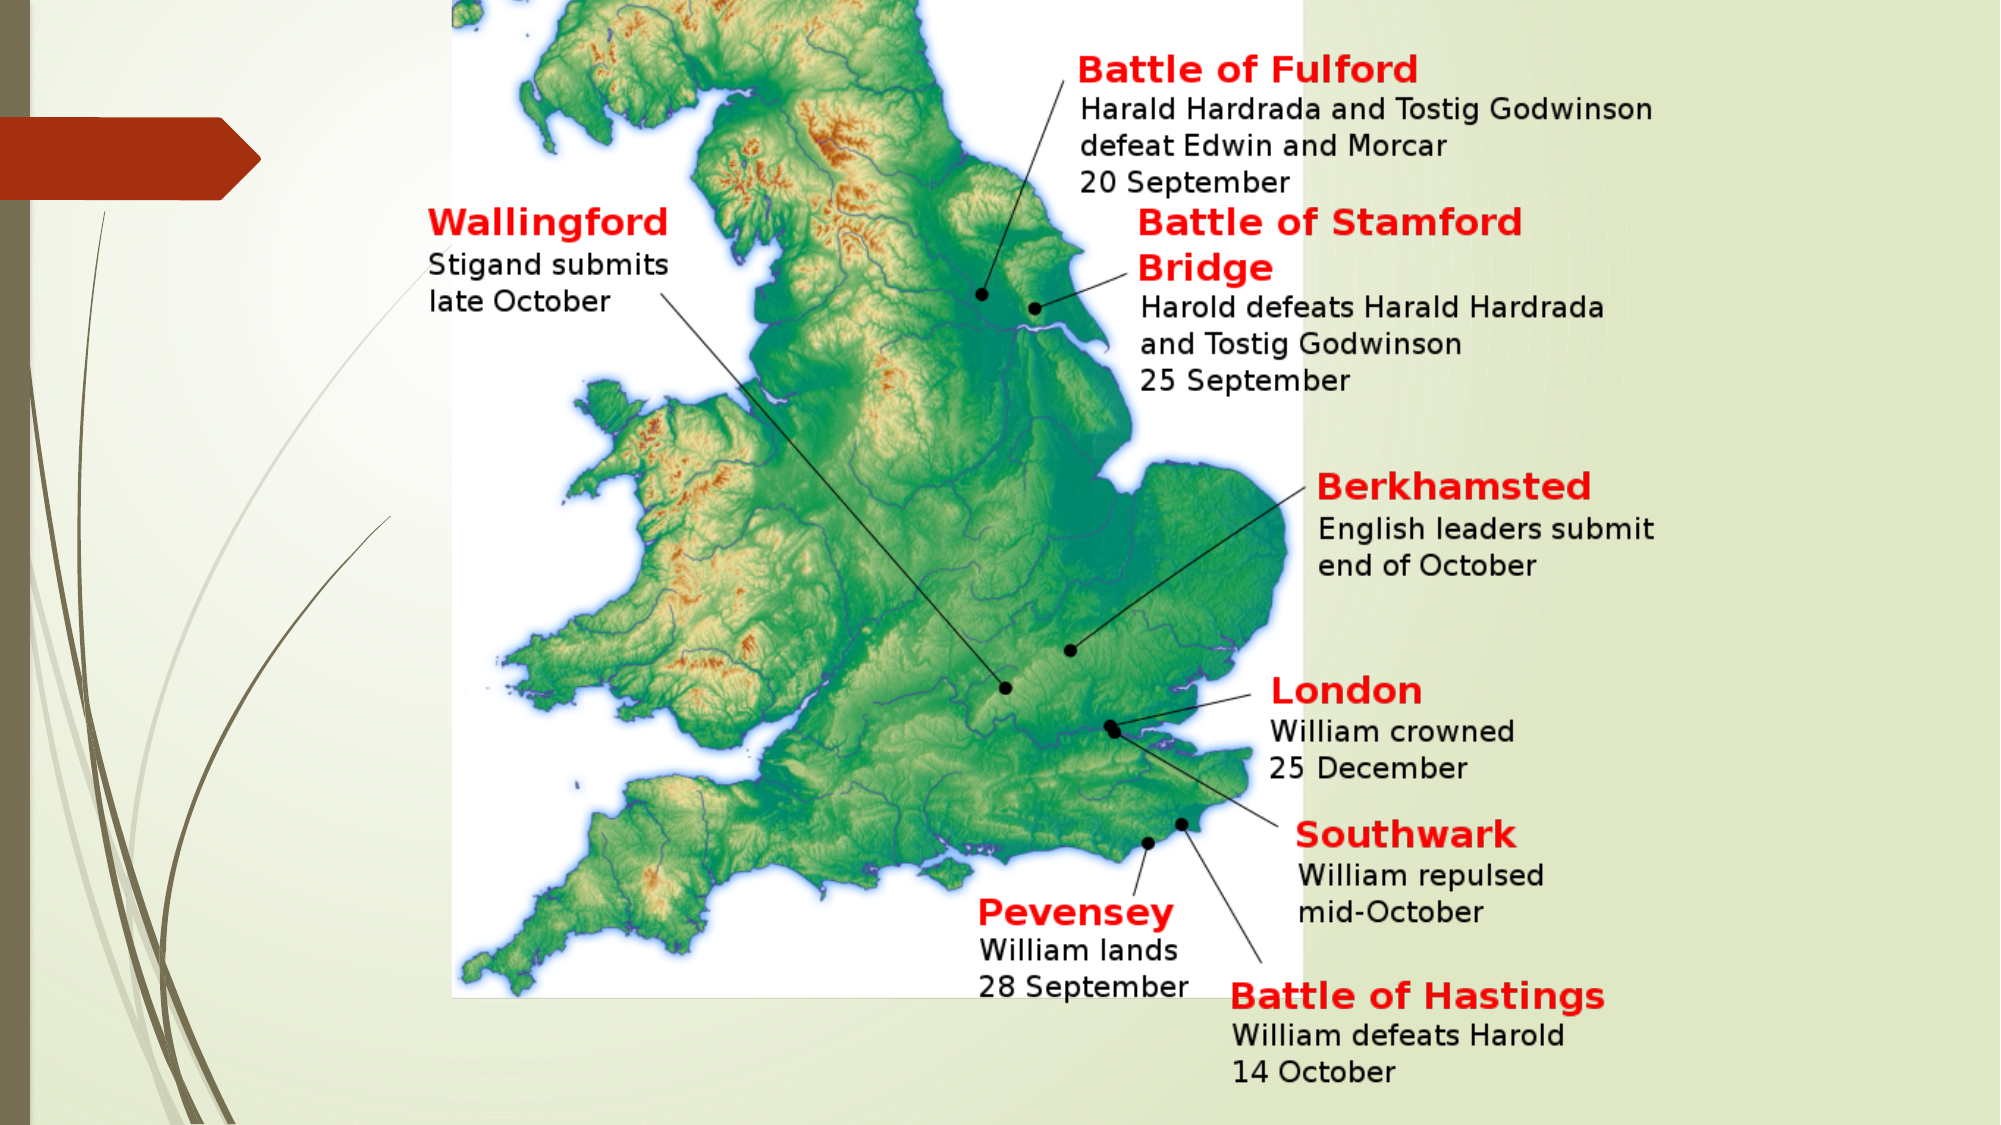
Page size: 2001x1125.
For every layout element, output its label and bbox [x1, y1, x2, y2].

picture [408, 0, 1657, 1125]
